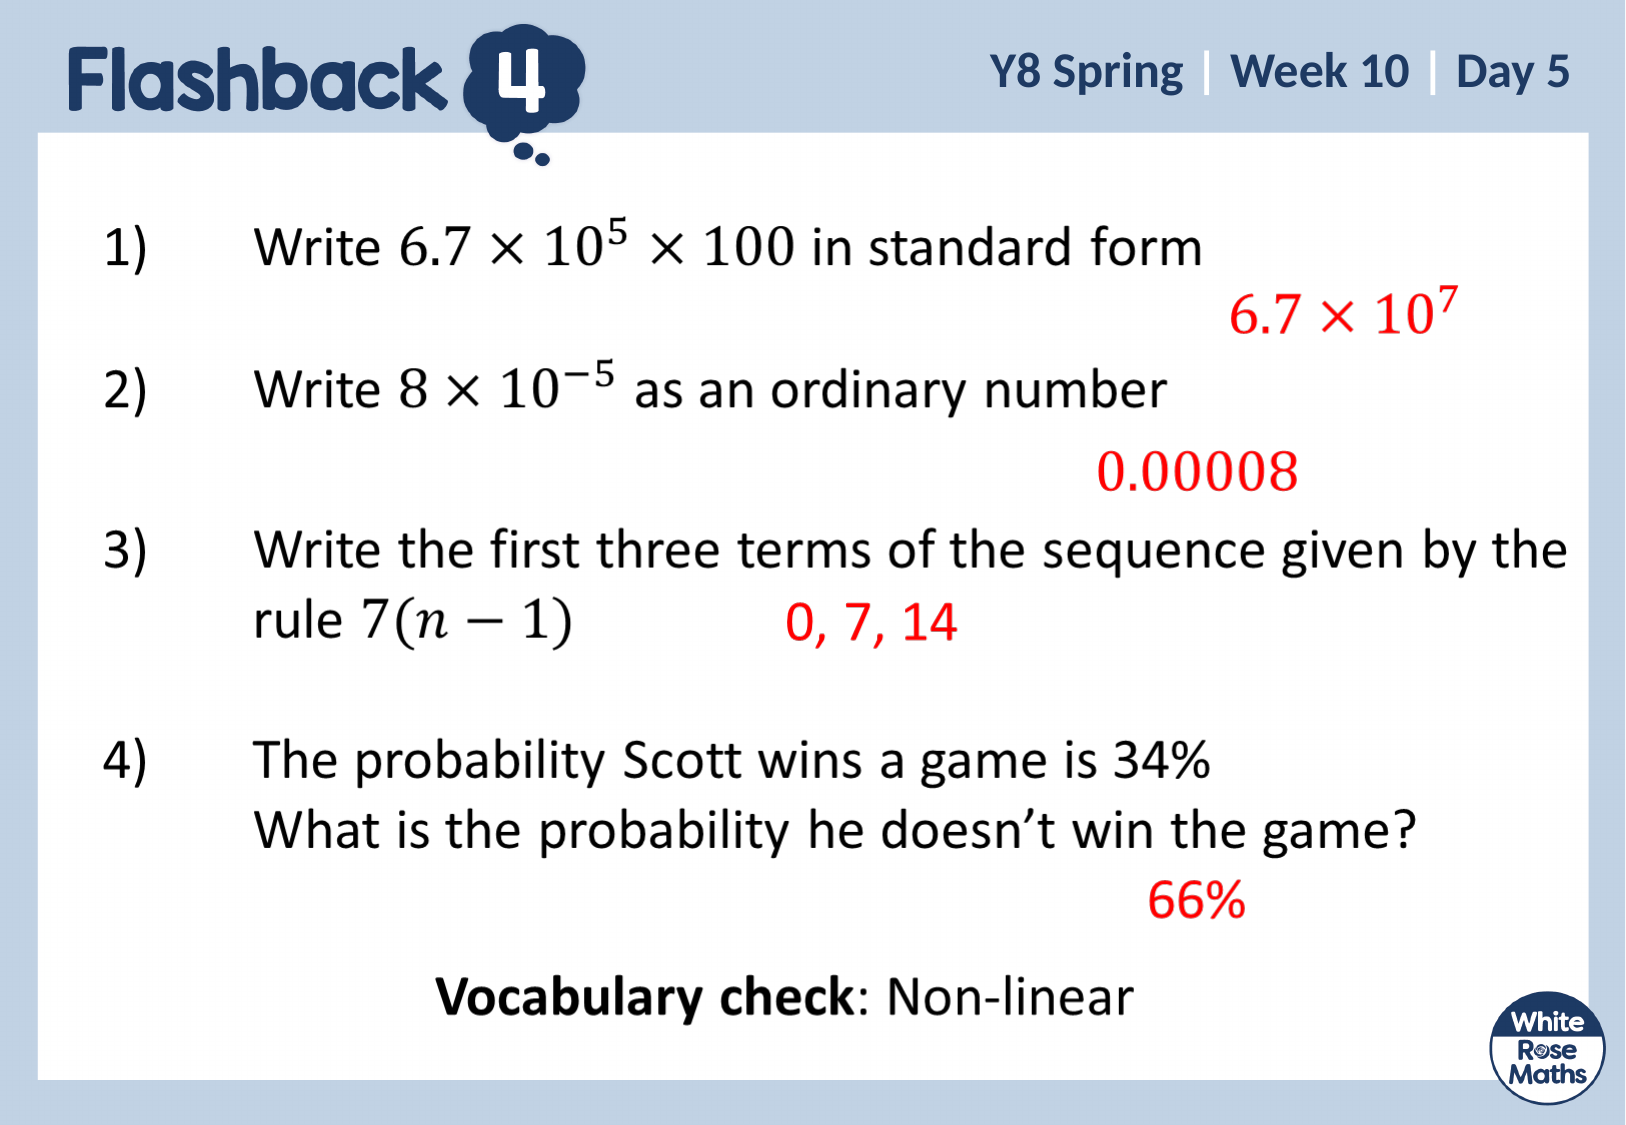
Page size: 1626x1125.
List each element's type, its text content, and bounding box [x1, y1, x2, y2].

text_box Y8 Spring | Week 10 | Day 5 [959, 36, 1587, 108]
picture [0, 0, 1626, 1125]
